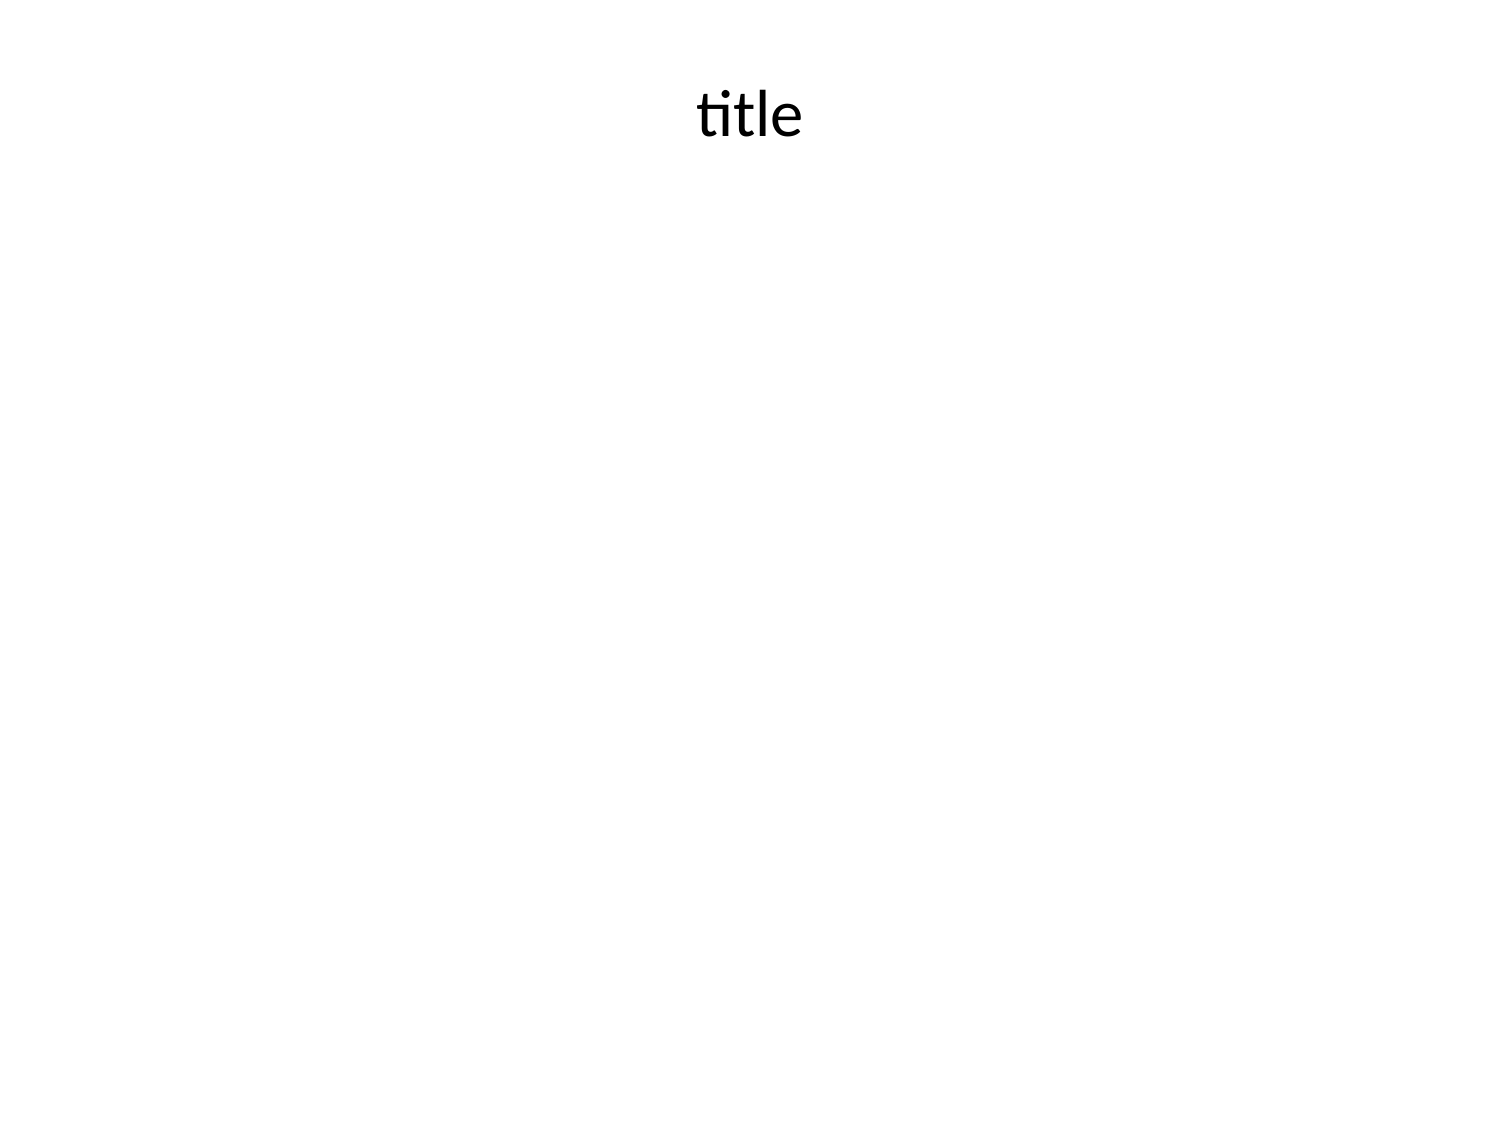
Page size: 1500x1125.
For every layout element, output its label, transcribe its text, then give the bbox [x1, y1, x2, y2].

title title [75, 45, 1425, 194]
